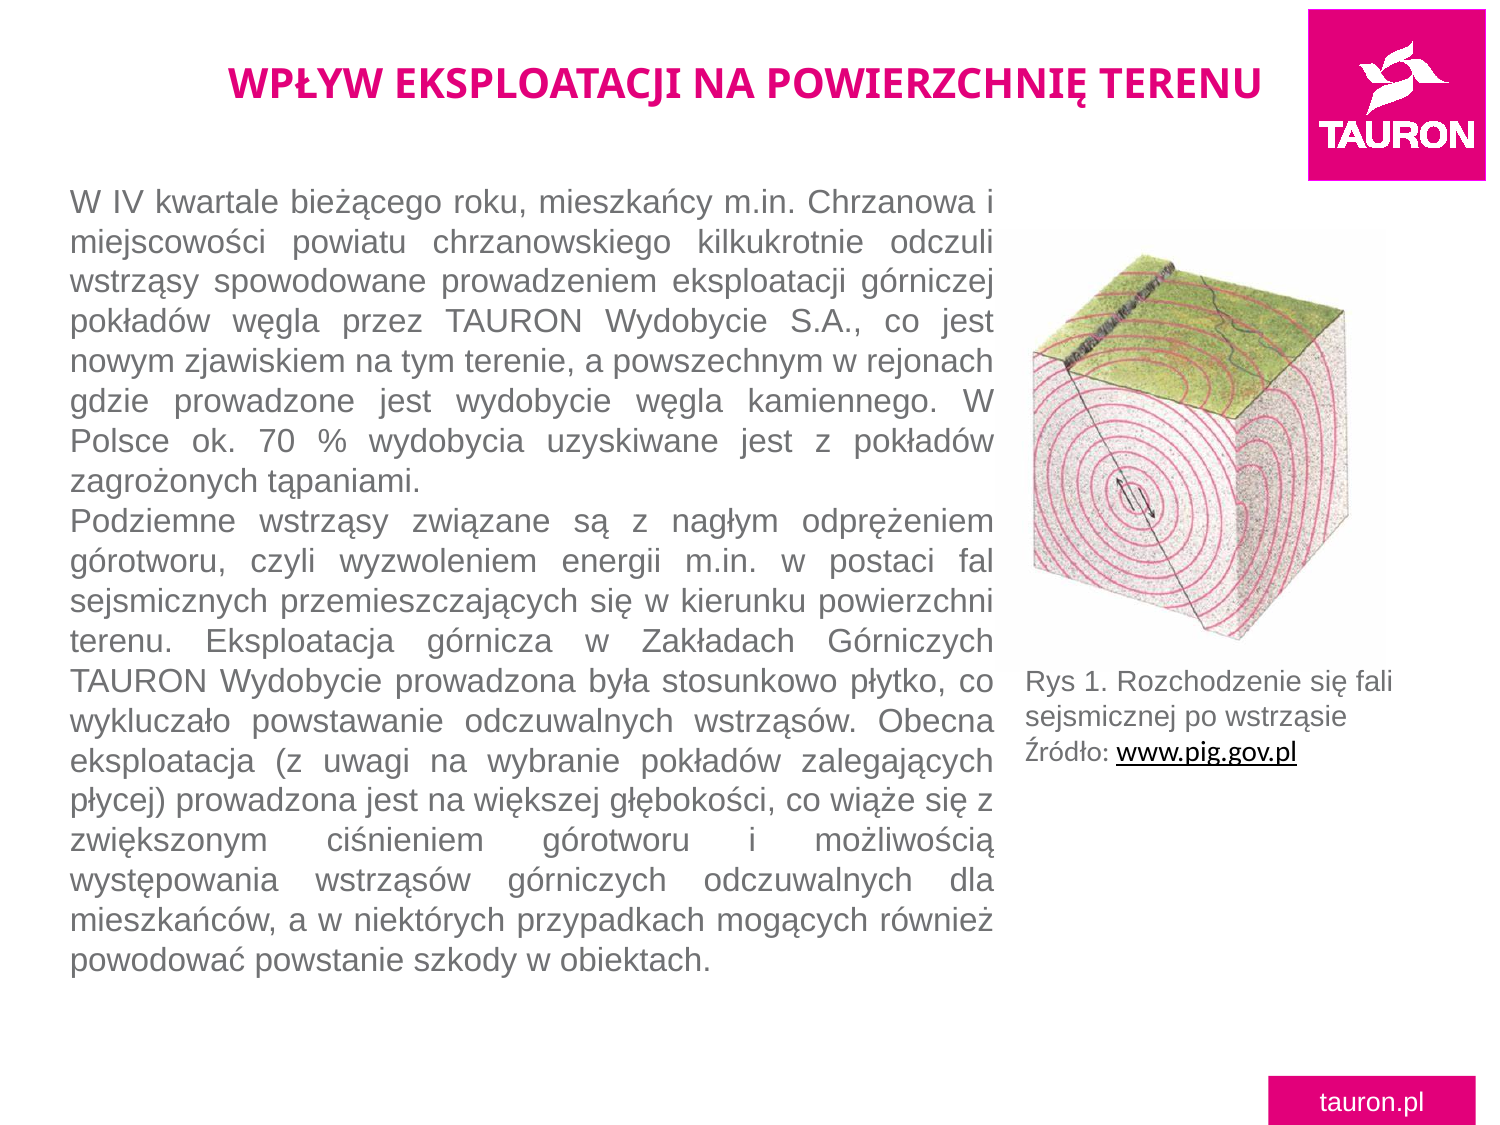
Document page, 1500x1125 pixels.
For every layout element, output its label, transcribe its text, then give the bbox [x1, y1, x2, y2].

text_box W IV kwartale bieżącego roku, mieszkańcy m.in. Chrzanowa i miejscowości powiatu chrzanowskiego kilkukrotnie odczuli wstrząsy spowodowane prowadzeniem eksploatacji górniczej pokładów węgla przez TAURON Wydobycie S.A., co jest nowym zjawiskiem na tym terenie, a powszechnym w rejonach gdzie prowadzone jest wydobycie węgla kamiennego. W Polsce ok. 70 % wydobycia uzyskiwane jest z pokładów zagrożonych tąpaniami. Podziemne wstrząsy związane są z nagłym odprężeniem górotworu, czyli wyzwoleniem energii m.in. w postaci fal sejsmicznych przemieszczających się w kierunku powierzchni terenu. Eksploatacja górnicza w Zakładach Górniczych TAURON Wydobycie prowadzona była stosunkowo płytko, co wykluczało powstawanie odczuwalnych wstrząsów. Obecna eksploatacja (z uwagi na wybranie pokładów zalegających płycej) prowadzona jest na większej głębokości, co wiąże się z zwiększonym ciśnieniem górotworu i możliwością występowania wstrząsów górniczych odczuwalnych dla mieszkańców, a w niektórych przypadkach mogących również powodować powstanie szkody w obiektach. [55, 172, 1011, 1021]
picture [995, 229, 1386, 674]
text_box WPŁYW EKSPLOATACJI NA POWIERZCHNIĘ TERENU [34, 49, 1457, 114]
text_box Rys 1. Rozchodzenie się fali sejsmicznej po wstrząsie Źródło: www.pig.gov.pl [1011, 655, 1409, 800]
